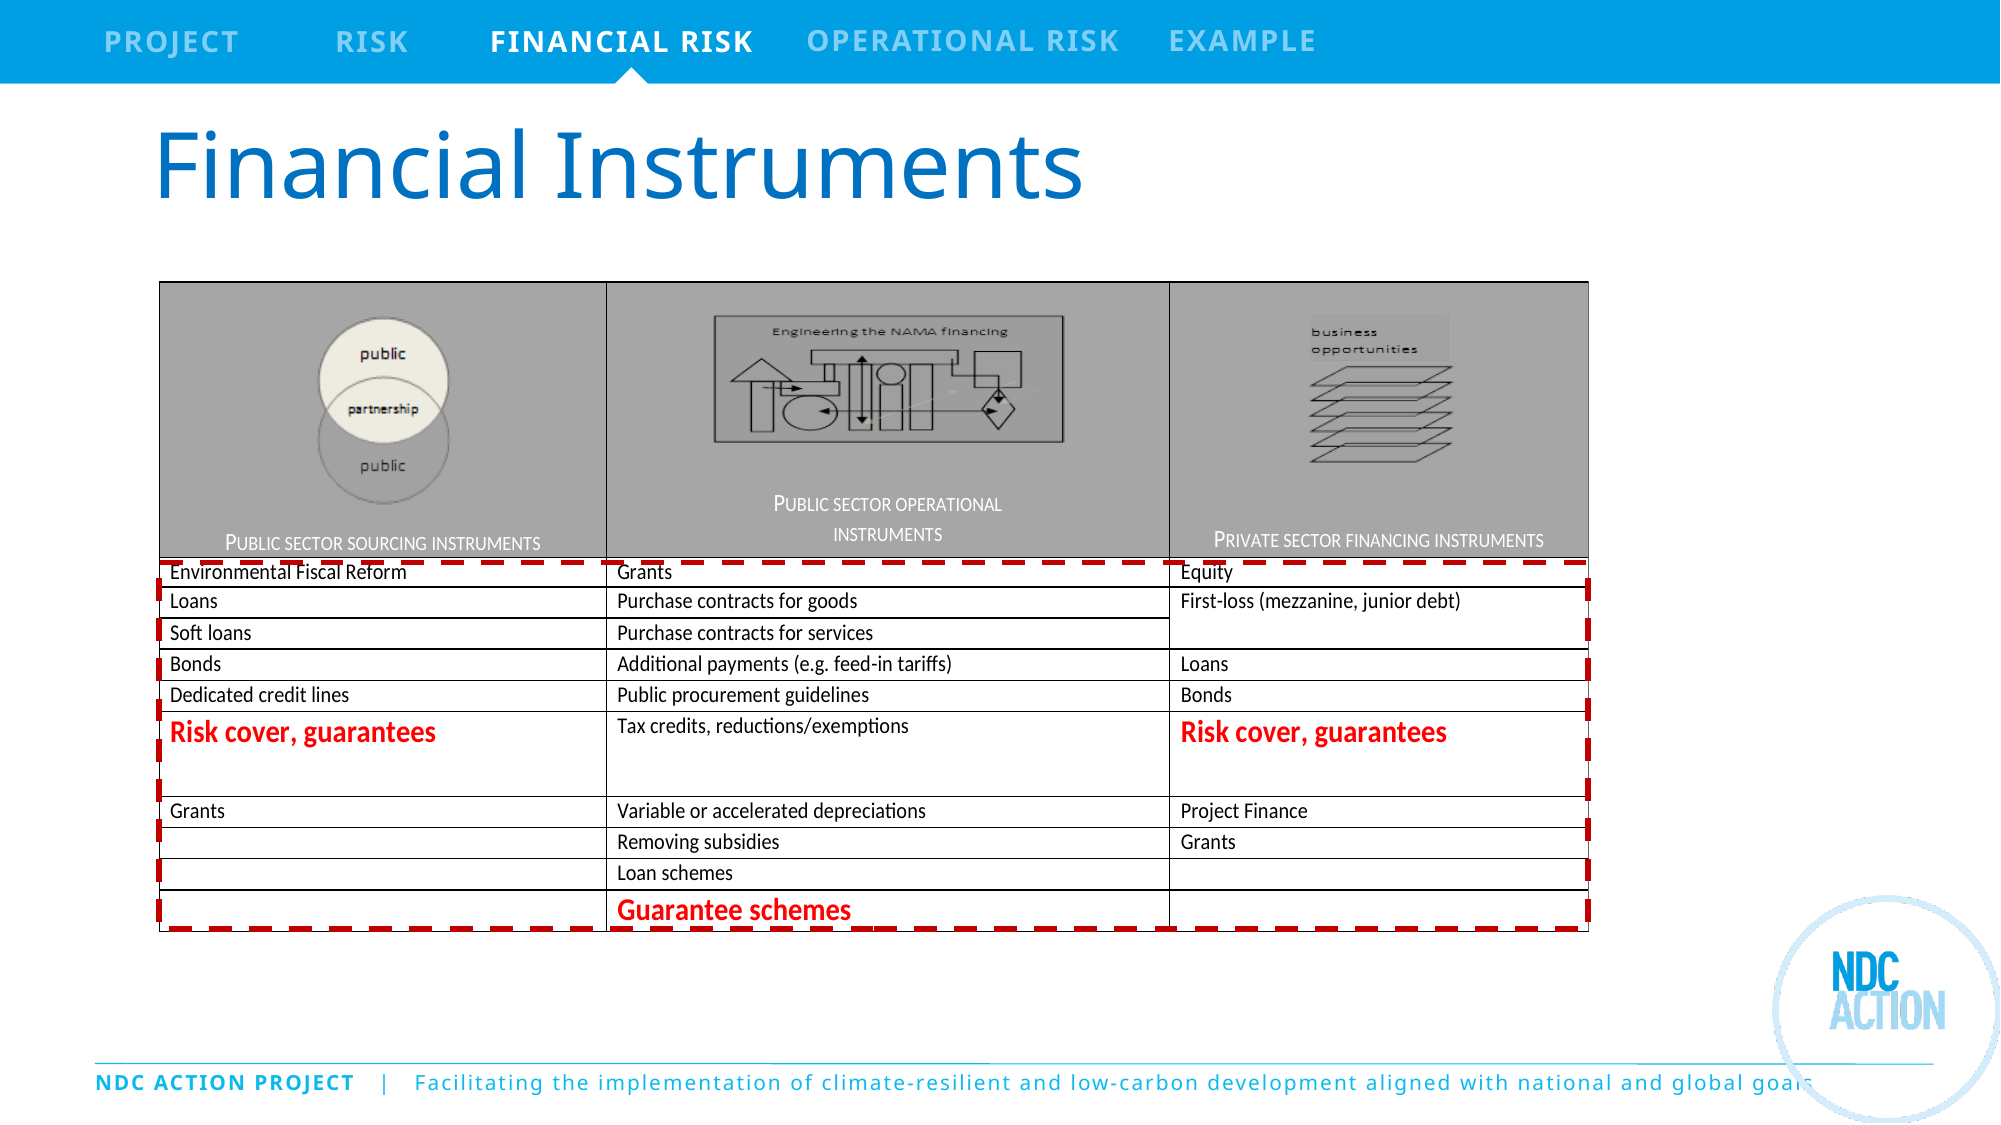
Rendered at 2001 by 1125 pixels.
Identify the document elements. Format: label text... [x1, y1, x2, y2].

title Financial Instruments [137, 59, 1863, 278]
text_box Operational risk [806, 15, 1119, 59]
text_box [158, 281, 1589, 1000]
text_box Risk [335, 15, 408, 59]
text_box Financial risk [489, 16, 753, 59]
text_box NDC ACTION PROJECT | Facilitating the implementation of climate-resilient and low-carbon development aligned with national and global goals [95, 1072, 1772, 1123]
text_box Example [1168, 15, 1316, 59]
picture [1772, 895, 2000, 1123]
text_box Project [103, 16, 239, 66]
text_box [0, 0, 2000, 84]
